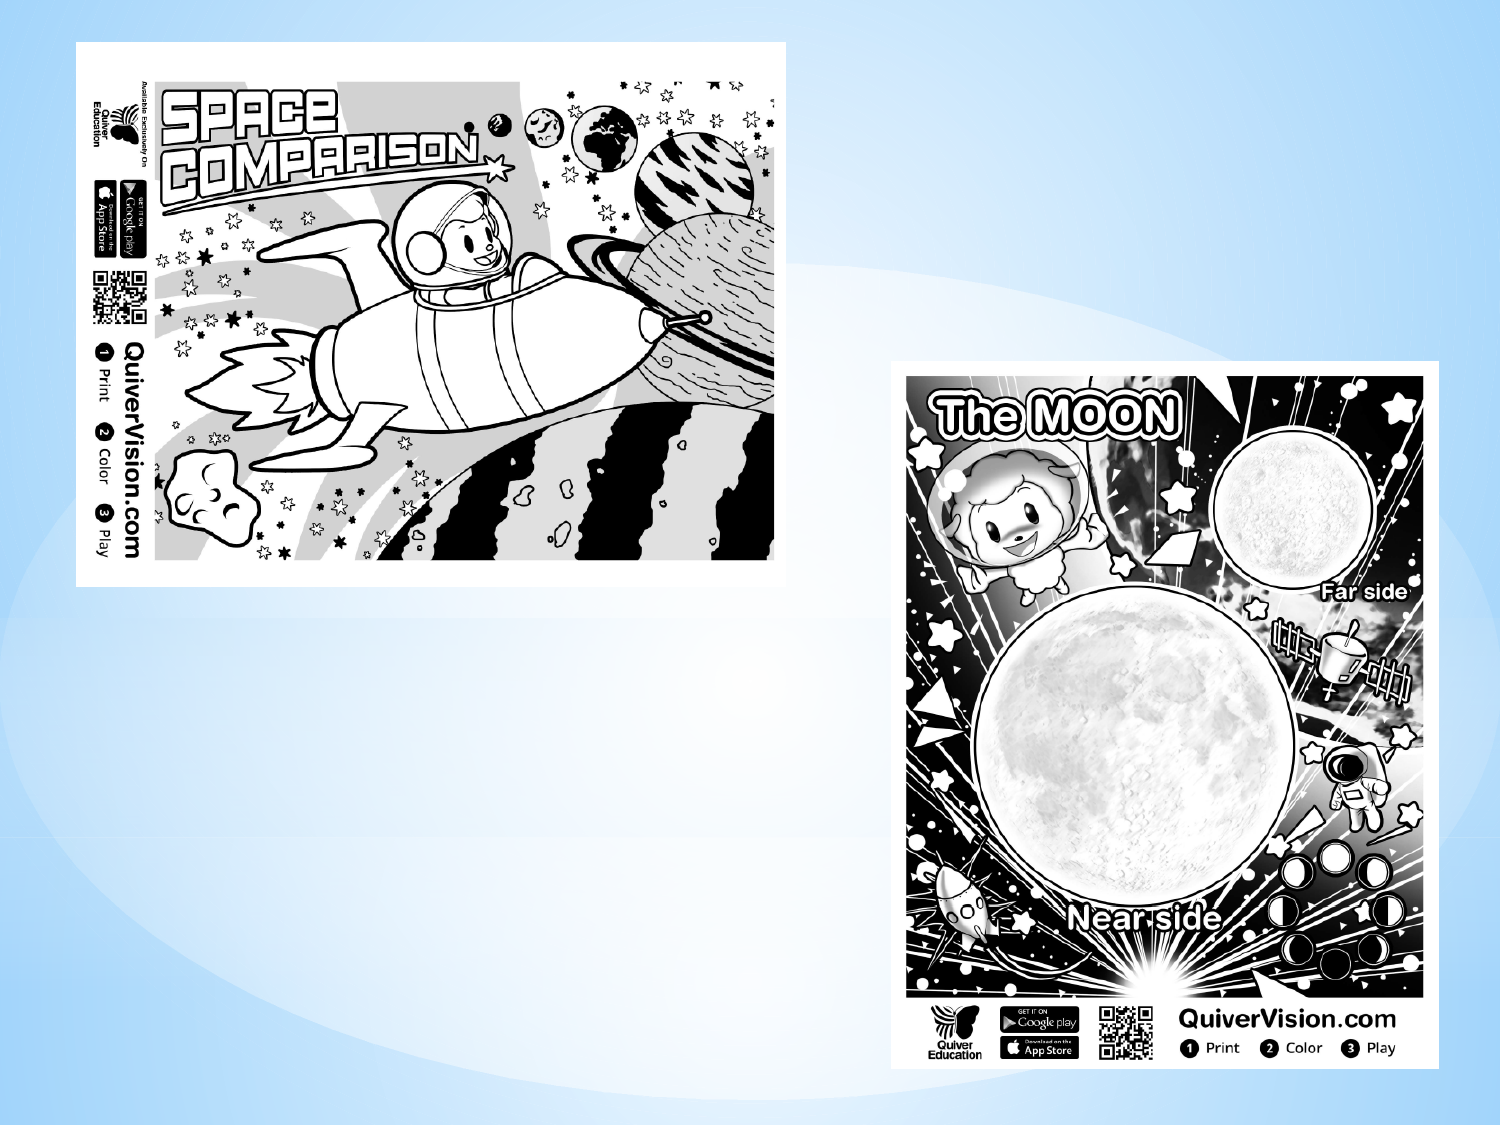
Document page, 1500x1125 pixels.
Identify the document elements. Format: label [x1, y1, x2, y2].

picture [891, 361, 1439, 1069]
picture [76, 42, 786, 587]
